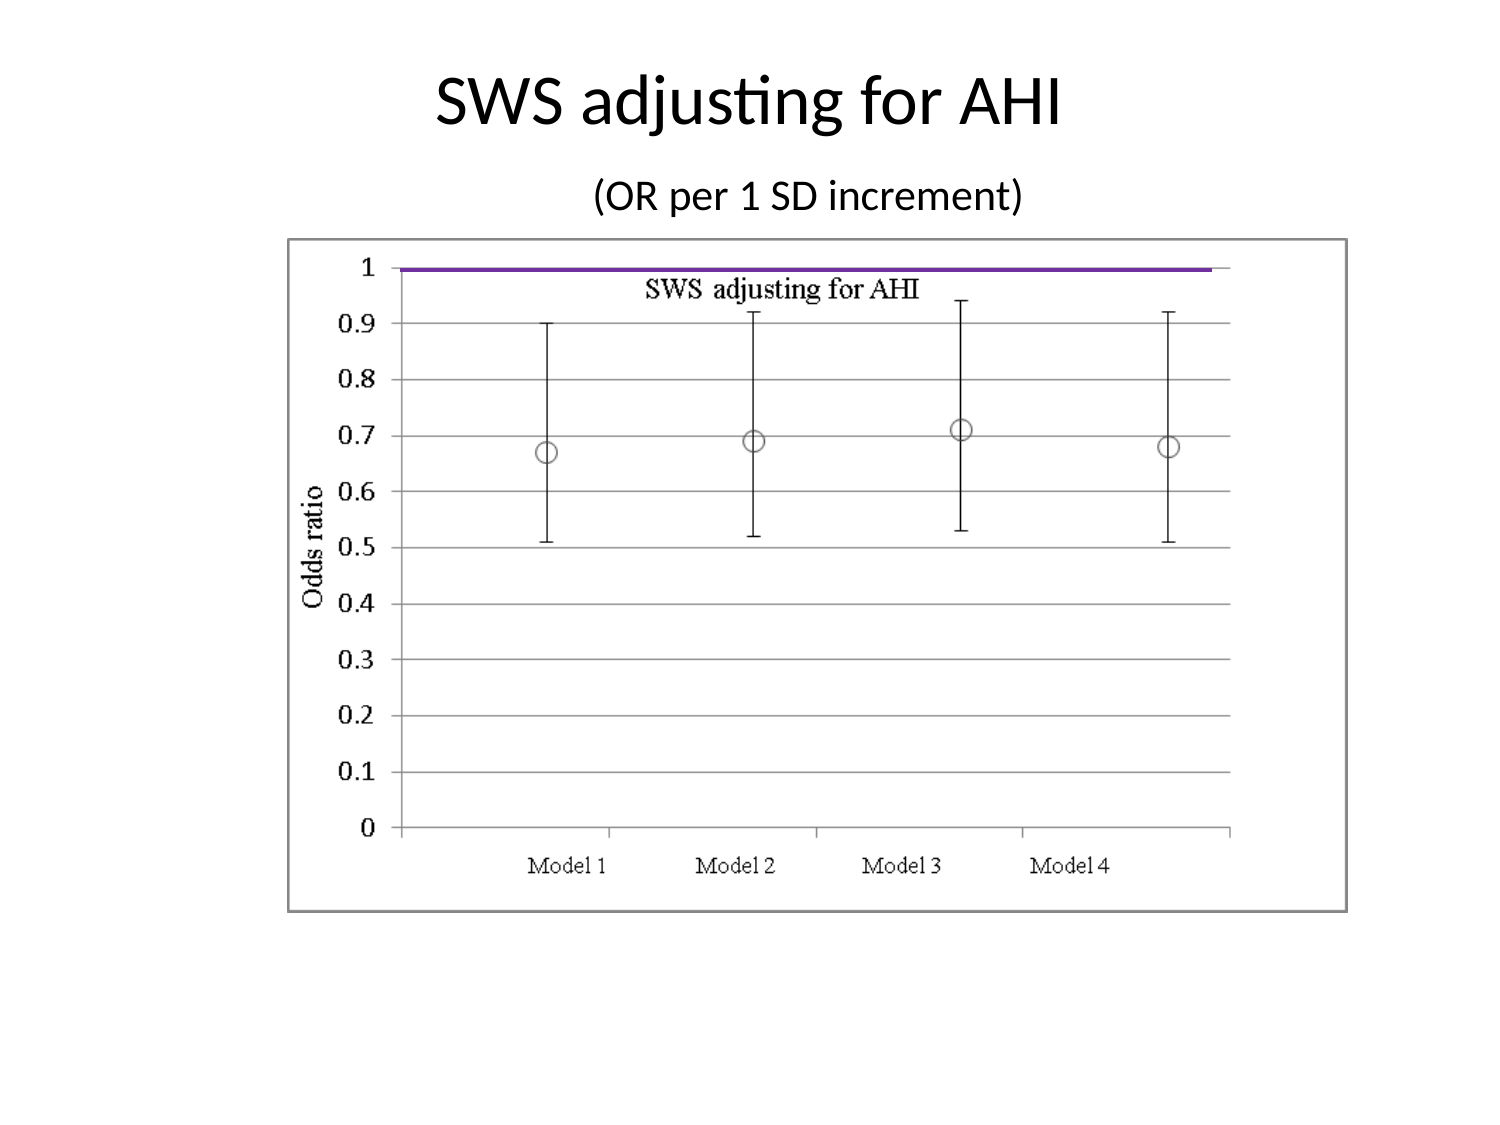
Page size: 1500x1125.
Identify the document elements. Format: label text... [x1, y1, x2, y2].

title SWS adjusting for AHI (OR per 1 SD increment) [75, 45, 1425, 233]
picture [287, 238, 1348, 913]
